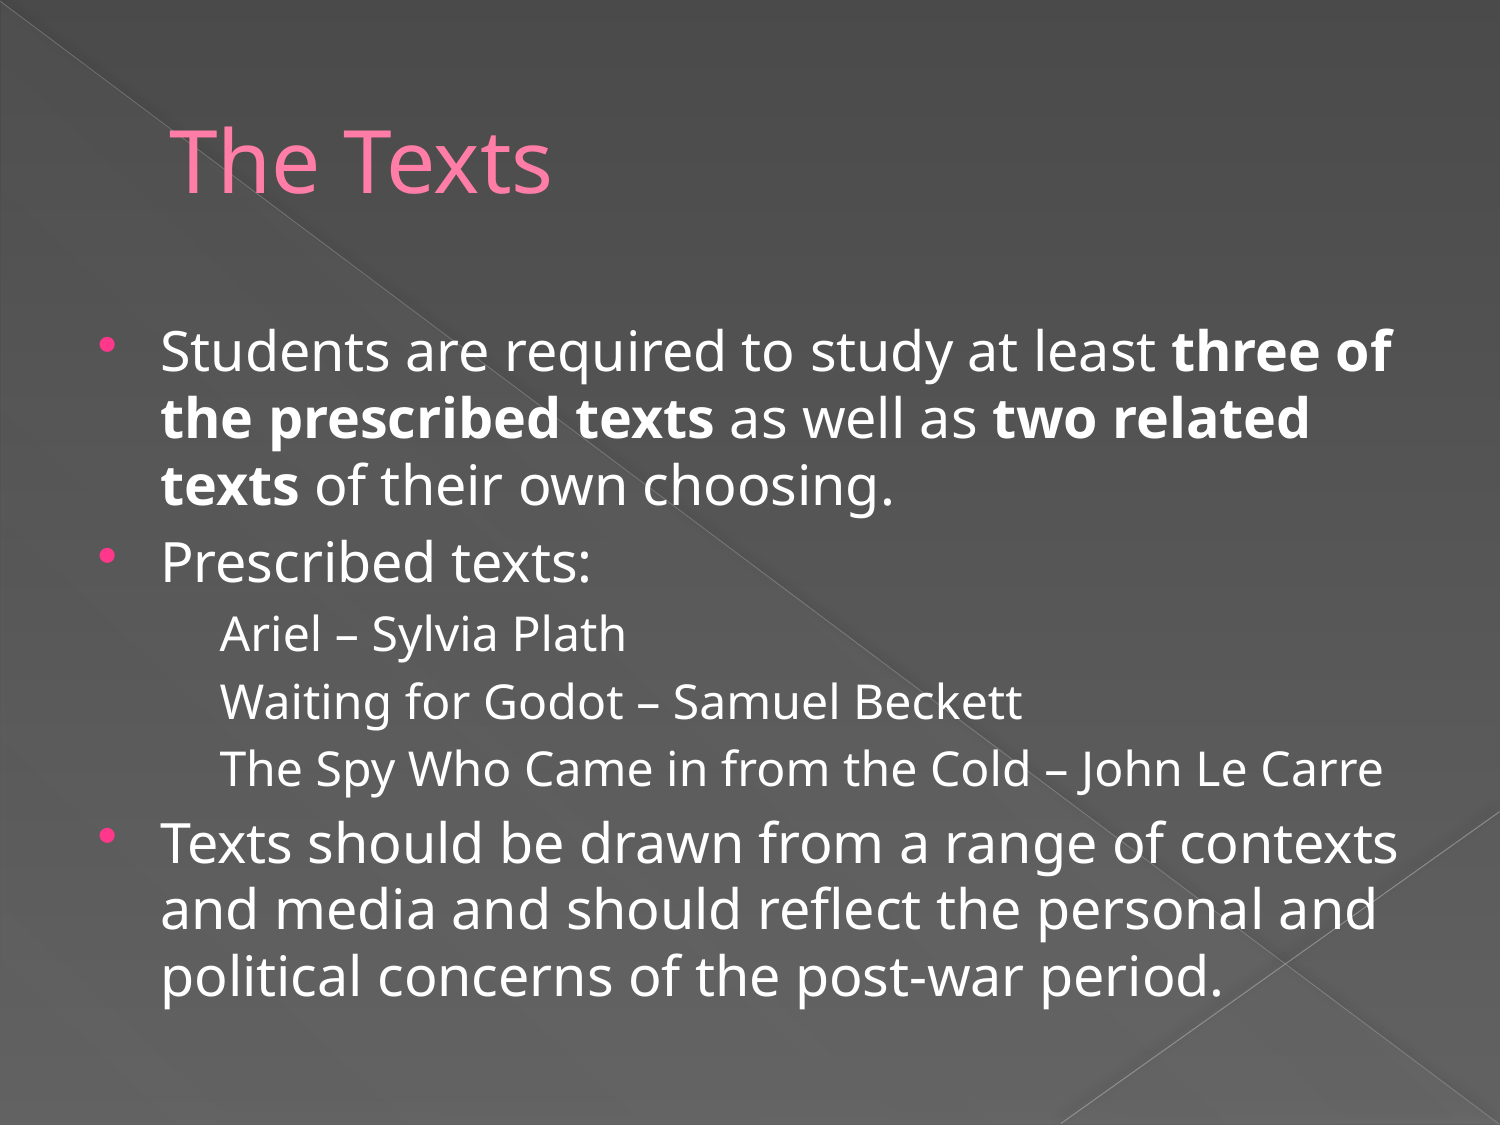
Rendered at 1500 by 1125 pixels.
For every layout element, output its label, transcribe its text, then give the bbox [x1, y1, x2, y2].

title The Texts [75, 43, 1425, 274]
list Students are required to study at least three of the prescribed texts as well as two related texts of their own choosing. Prescribed texts: Ariel – Sylvia Plath Waiting for Godot – Samuel Beckett The Spy Who Came in from the Cold – John Le Carre Texts should be drawn from a range of contexts and media and should reflect the personal and political concerns of the post-war period. [75, 308, 1425, 1059]
